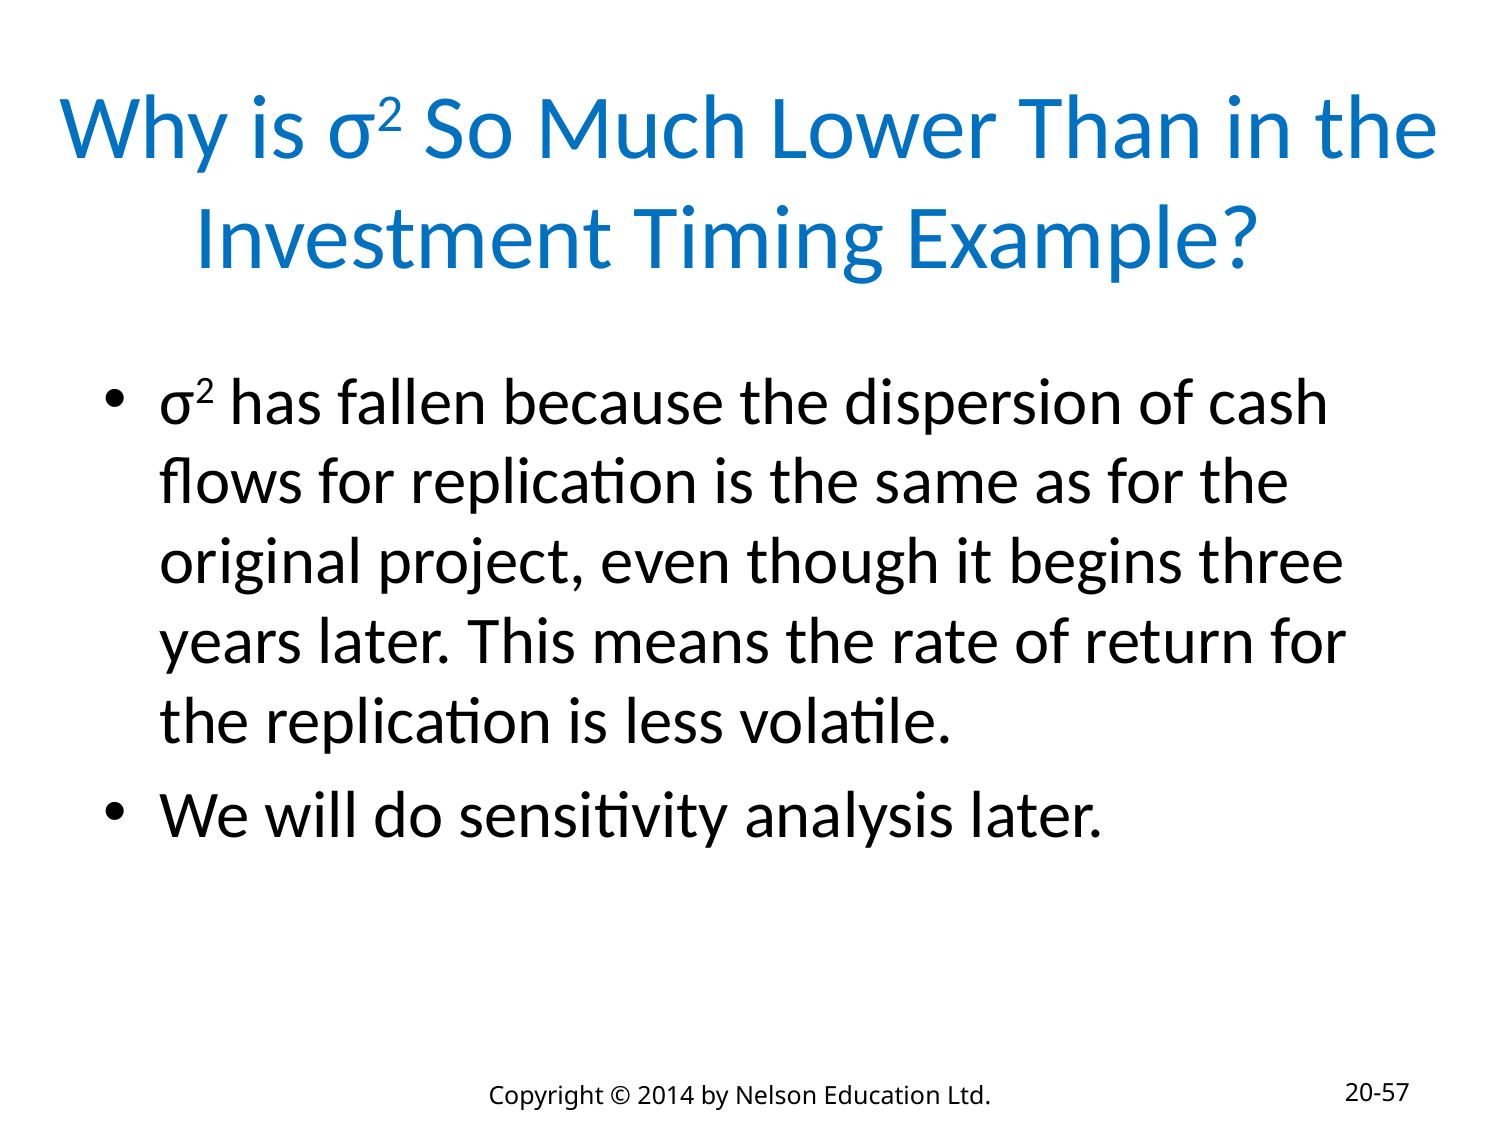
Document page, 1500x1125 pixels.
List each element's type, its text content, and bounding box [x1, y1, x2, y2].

footer Copyright © 2014 by Nelson Education Ltd. [337, 1065, 1150, 1125]
list σ2 has fallen because the dispersion of cash flows for replication is the same as for the original project, even though it begins three years later. This means the rate of return for the replication is less volatile. We will do sensitivity analysis later. [88, 349, 1439, 1013]
slide_number 20-57 [1312, 1063, 1425, 1124]
title Why is σ2 So Much Lower Than in the Investment Timing Example? [37, 42, 1463, 295]
